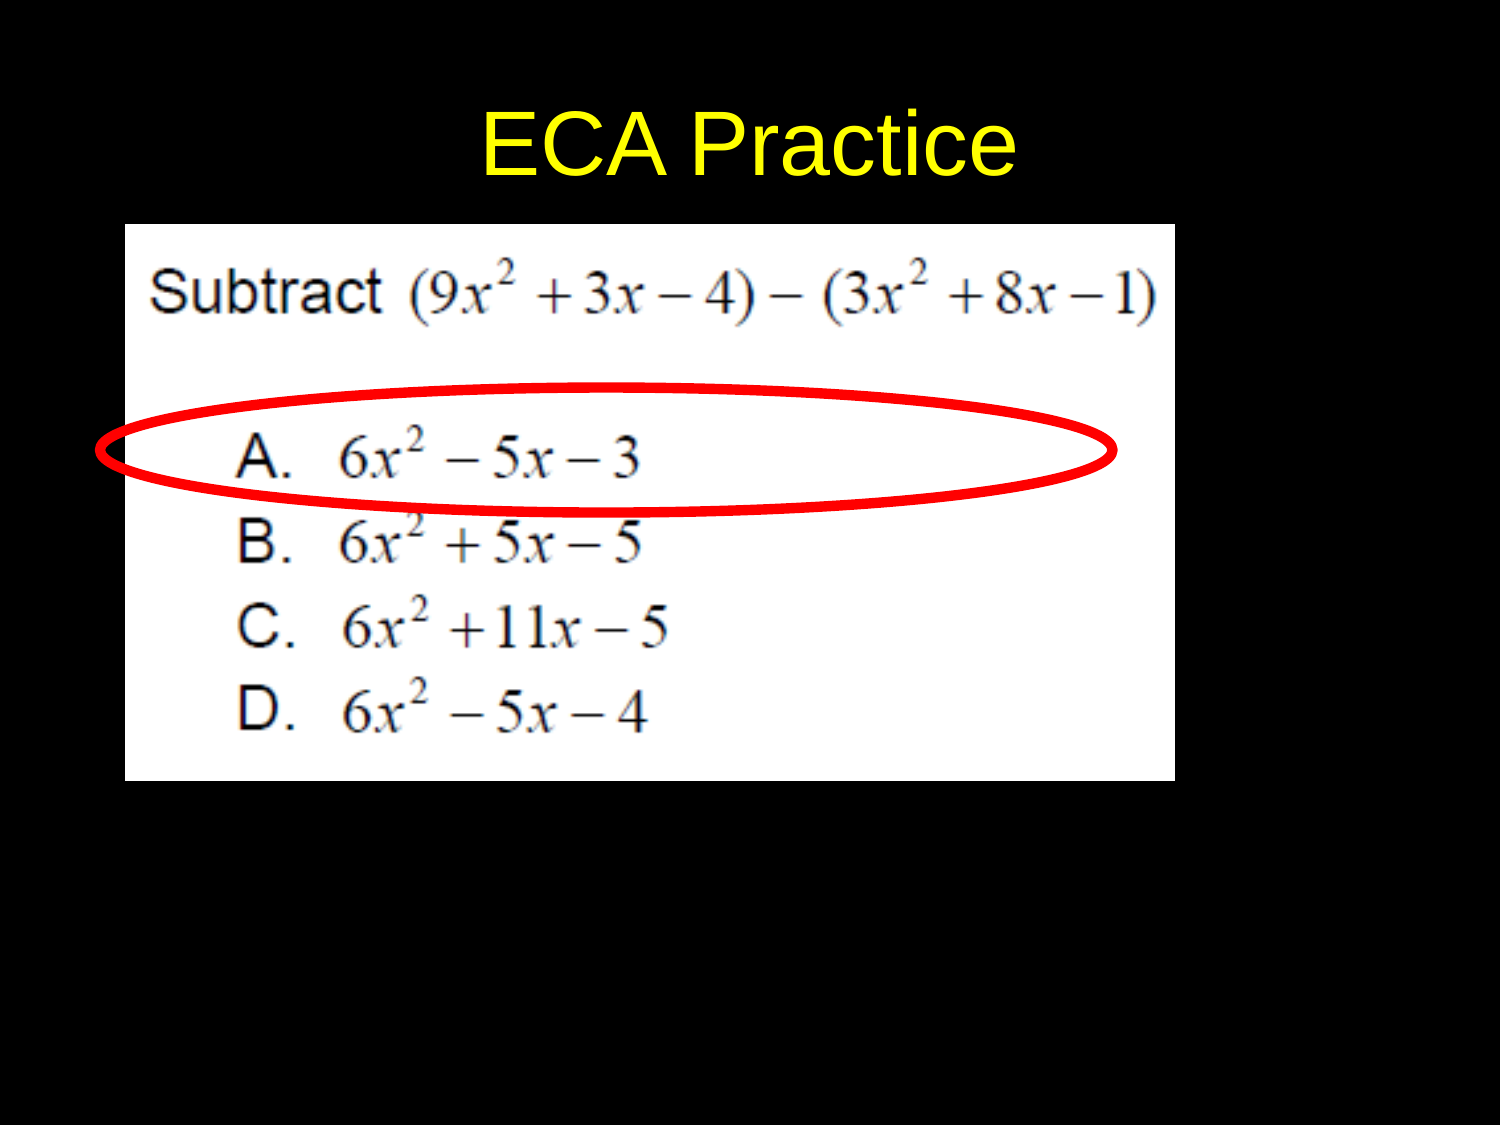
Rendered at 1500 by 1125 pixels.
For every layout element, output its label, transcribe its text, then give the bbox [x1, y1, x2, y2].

picture [124, 224, 1176, 781]
text_box [97, 430, 119, 470]
title ECA Practice [74, 44, 1426, 233]
